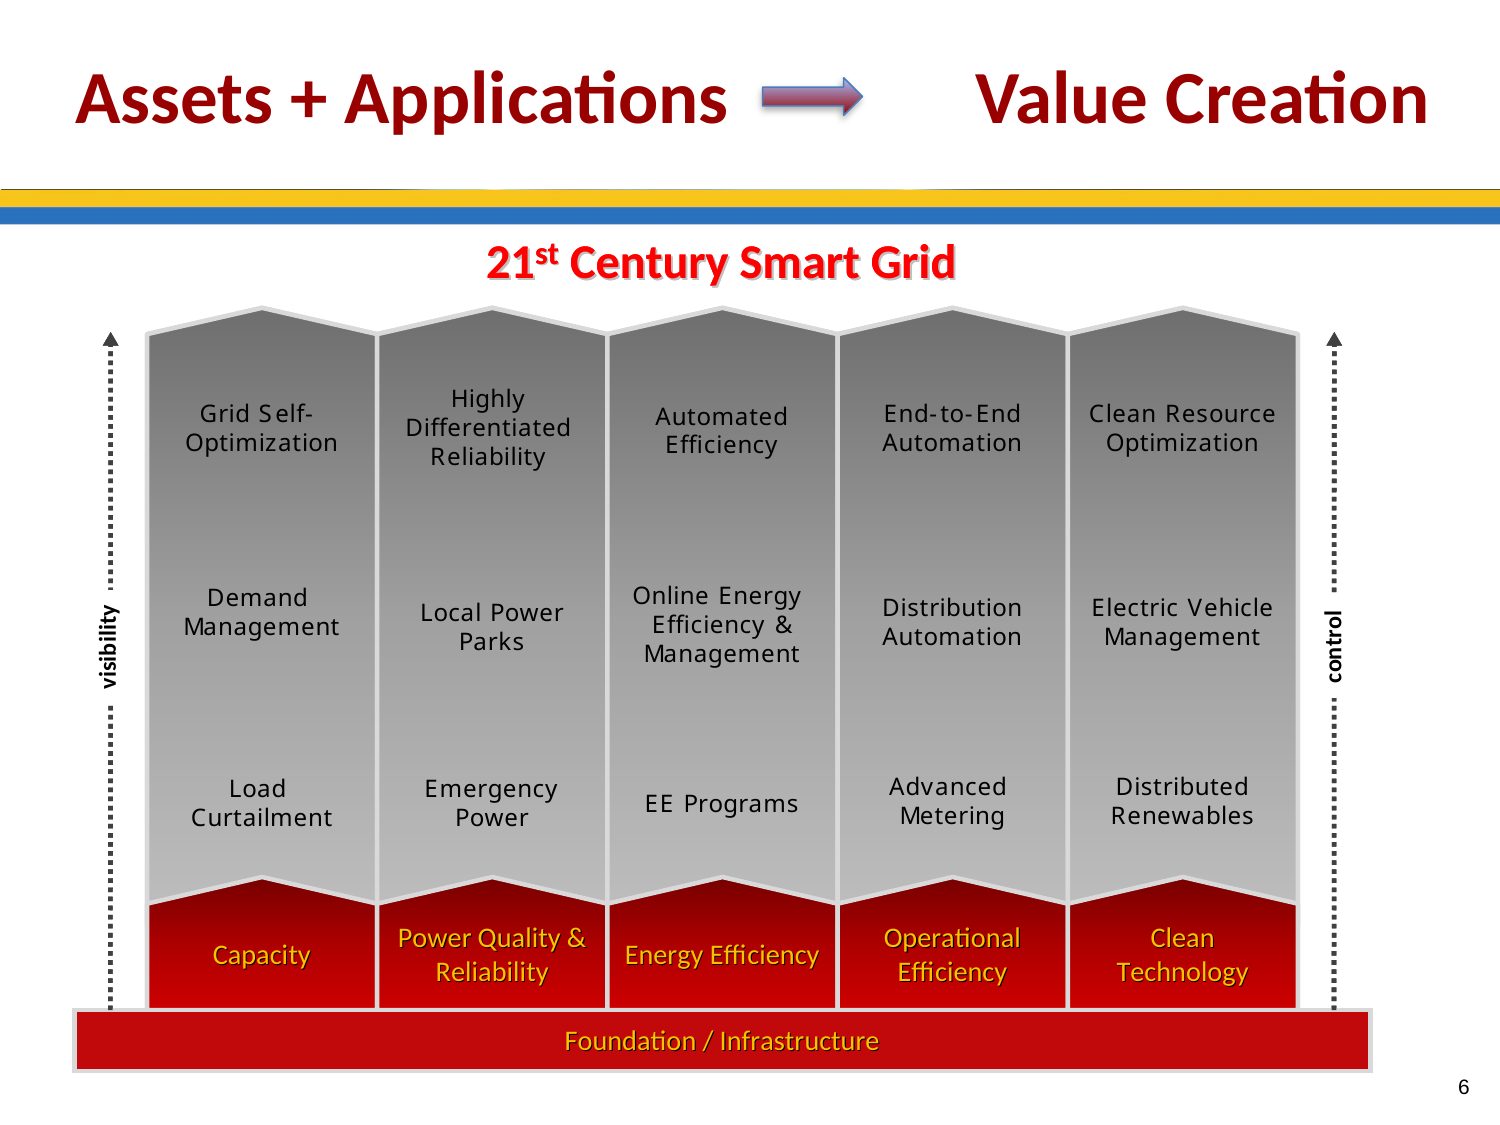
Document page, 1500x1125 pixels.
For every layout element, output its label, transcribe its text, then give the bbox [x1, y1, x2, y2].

text_box [761, 77, 864, 116]
title Assets + Applications Value Creation [0, 0, 1473, 188]
picture [0, 189, 1500, 1076]
text_box 6 [1362, 1066, 1485, 1107]
